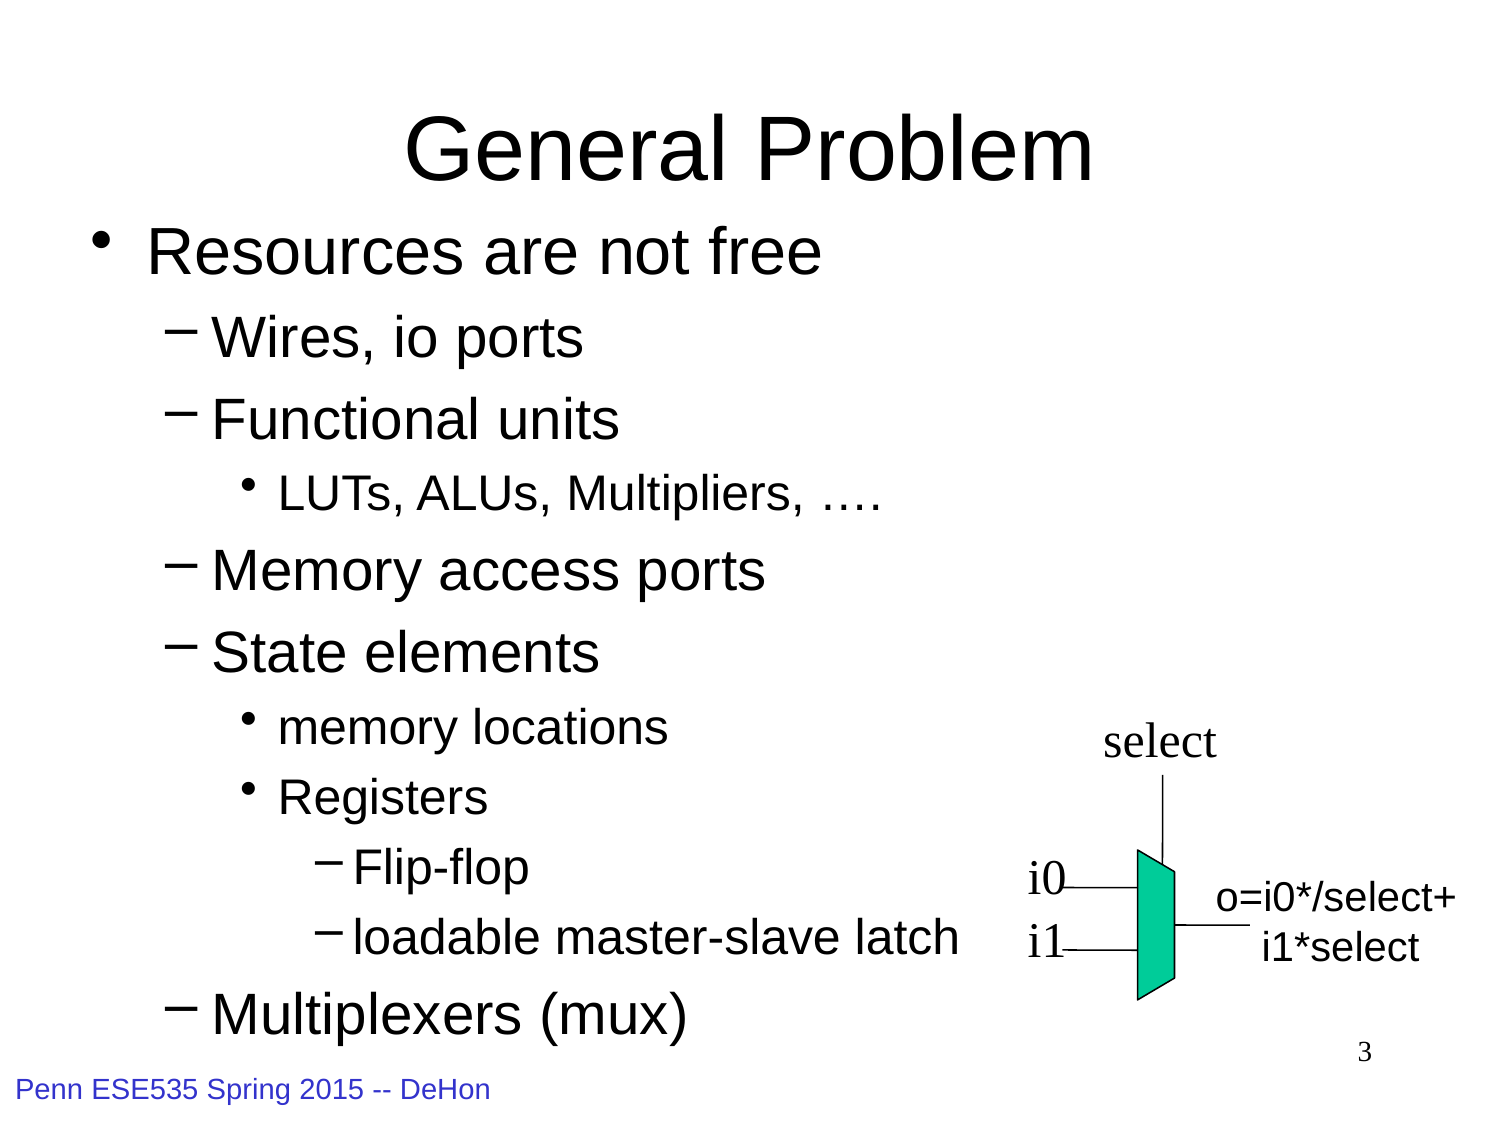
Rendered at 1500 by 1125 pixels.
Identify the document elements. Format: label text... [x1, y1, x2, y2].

slide_number 3 [1074, 1024, 1388, 1101]
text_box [1012, 699, 1474, 1001]
title General Problem [112, 49, 1388, 238]
slide_number Penn ESE535 Spring 2015 -- DeHon [0, 1062, 576, 1125]
list Resources are not free Wires, io ports Functional units LUTs, ALUs, Multipliers, …. Memory access ports State elements memory locations Registers Flip-flop loadable master-slave latch Multiplexers (mux) [74, 199, 1038, 876]
